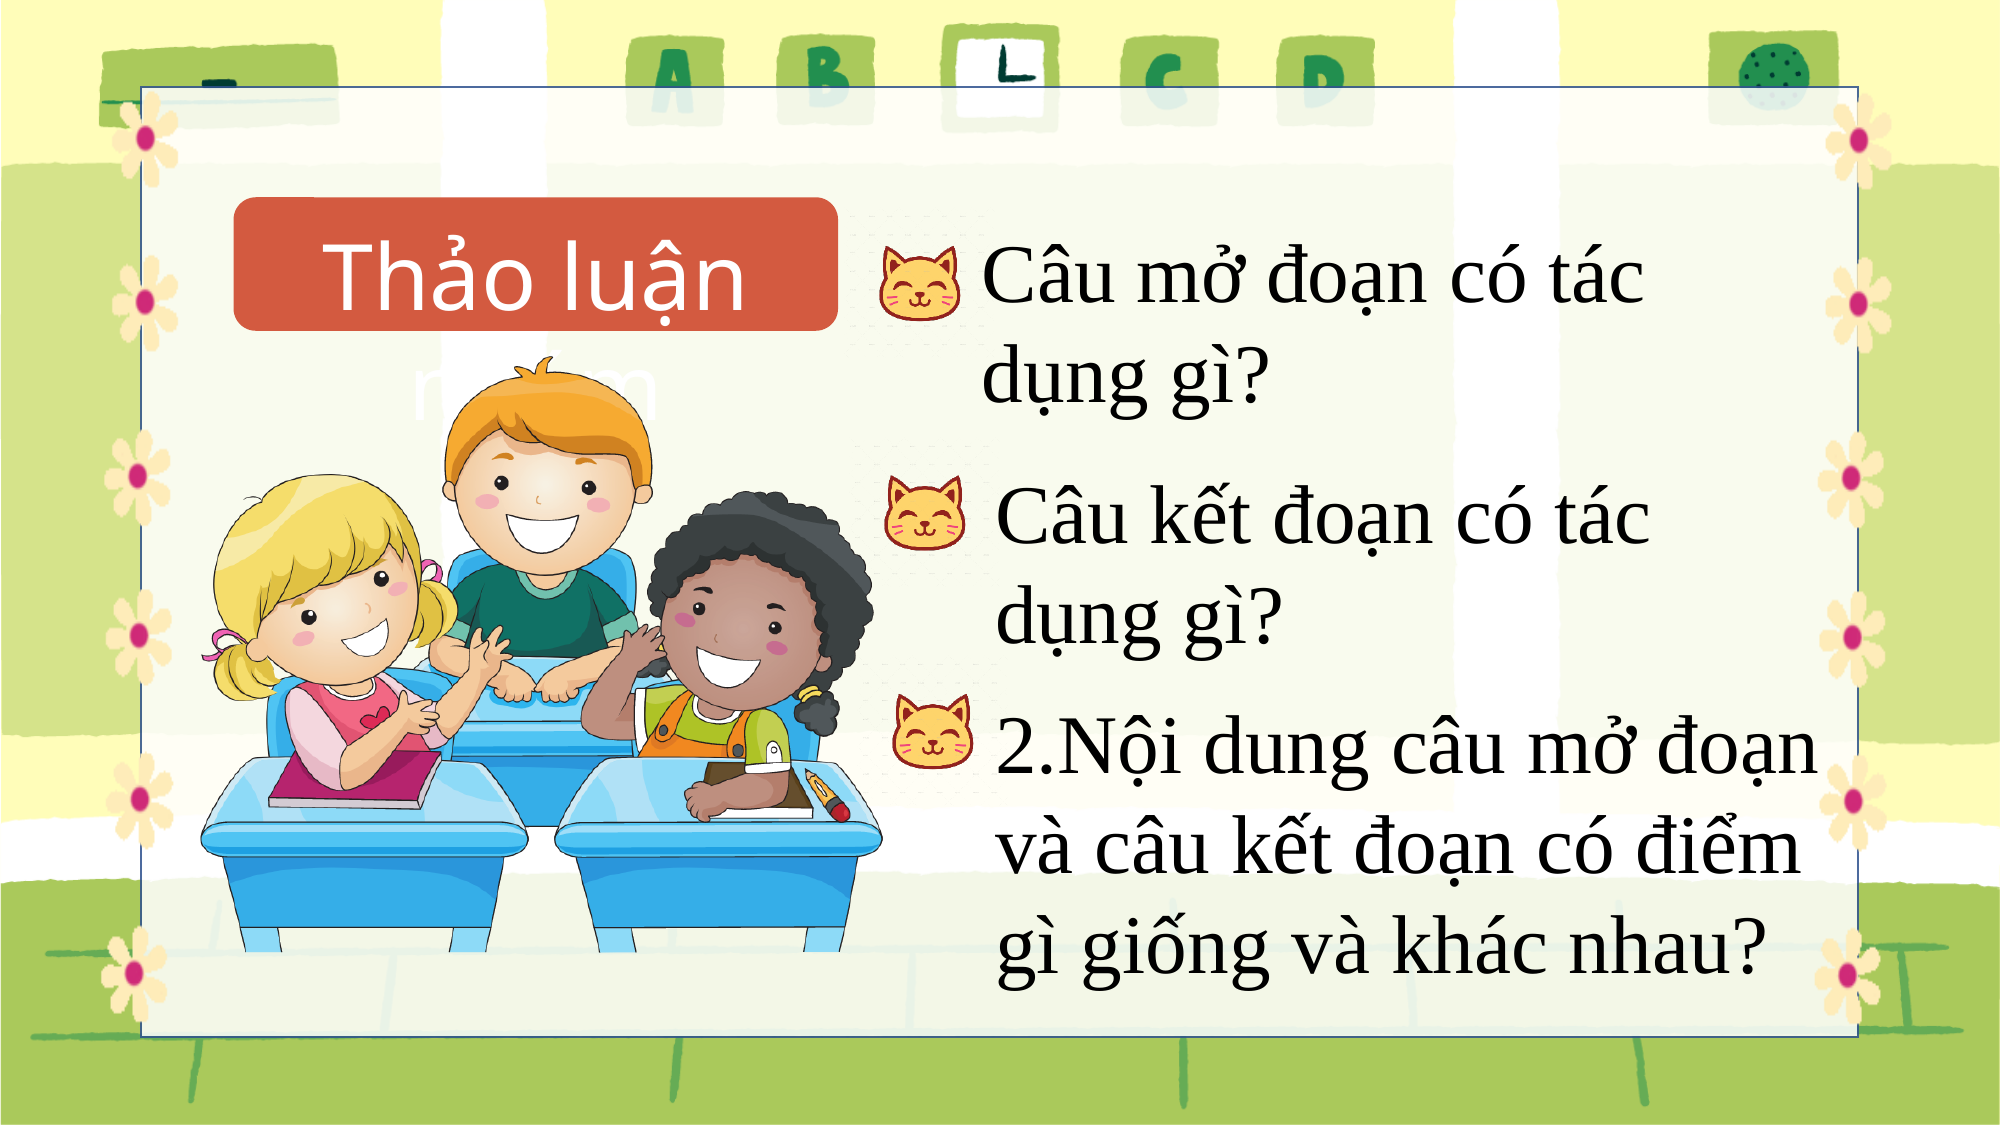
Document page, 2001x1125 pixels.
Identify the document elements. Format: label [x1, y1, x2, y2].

picture [0, 43, 1008, 1065]
text_box [233, 197, 839, 315]
text_box [0, 0, 2000, 1125]
picture [1640, 45, 2000, 1067]
